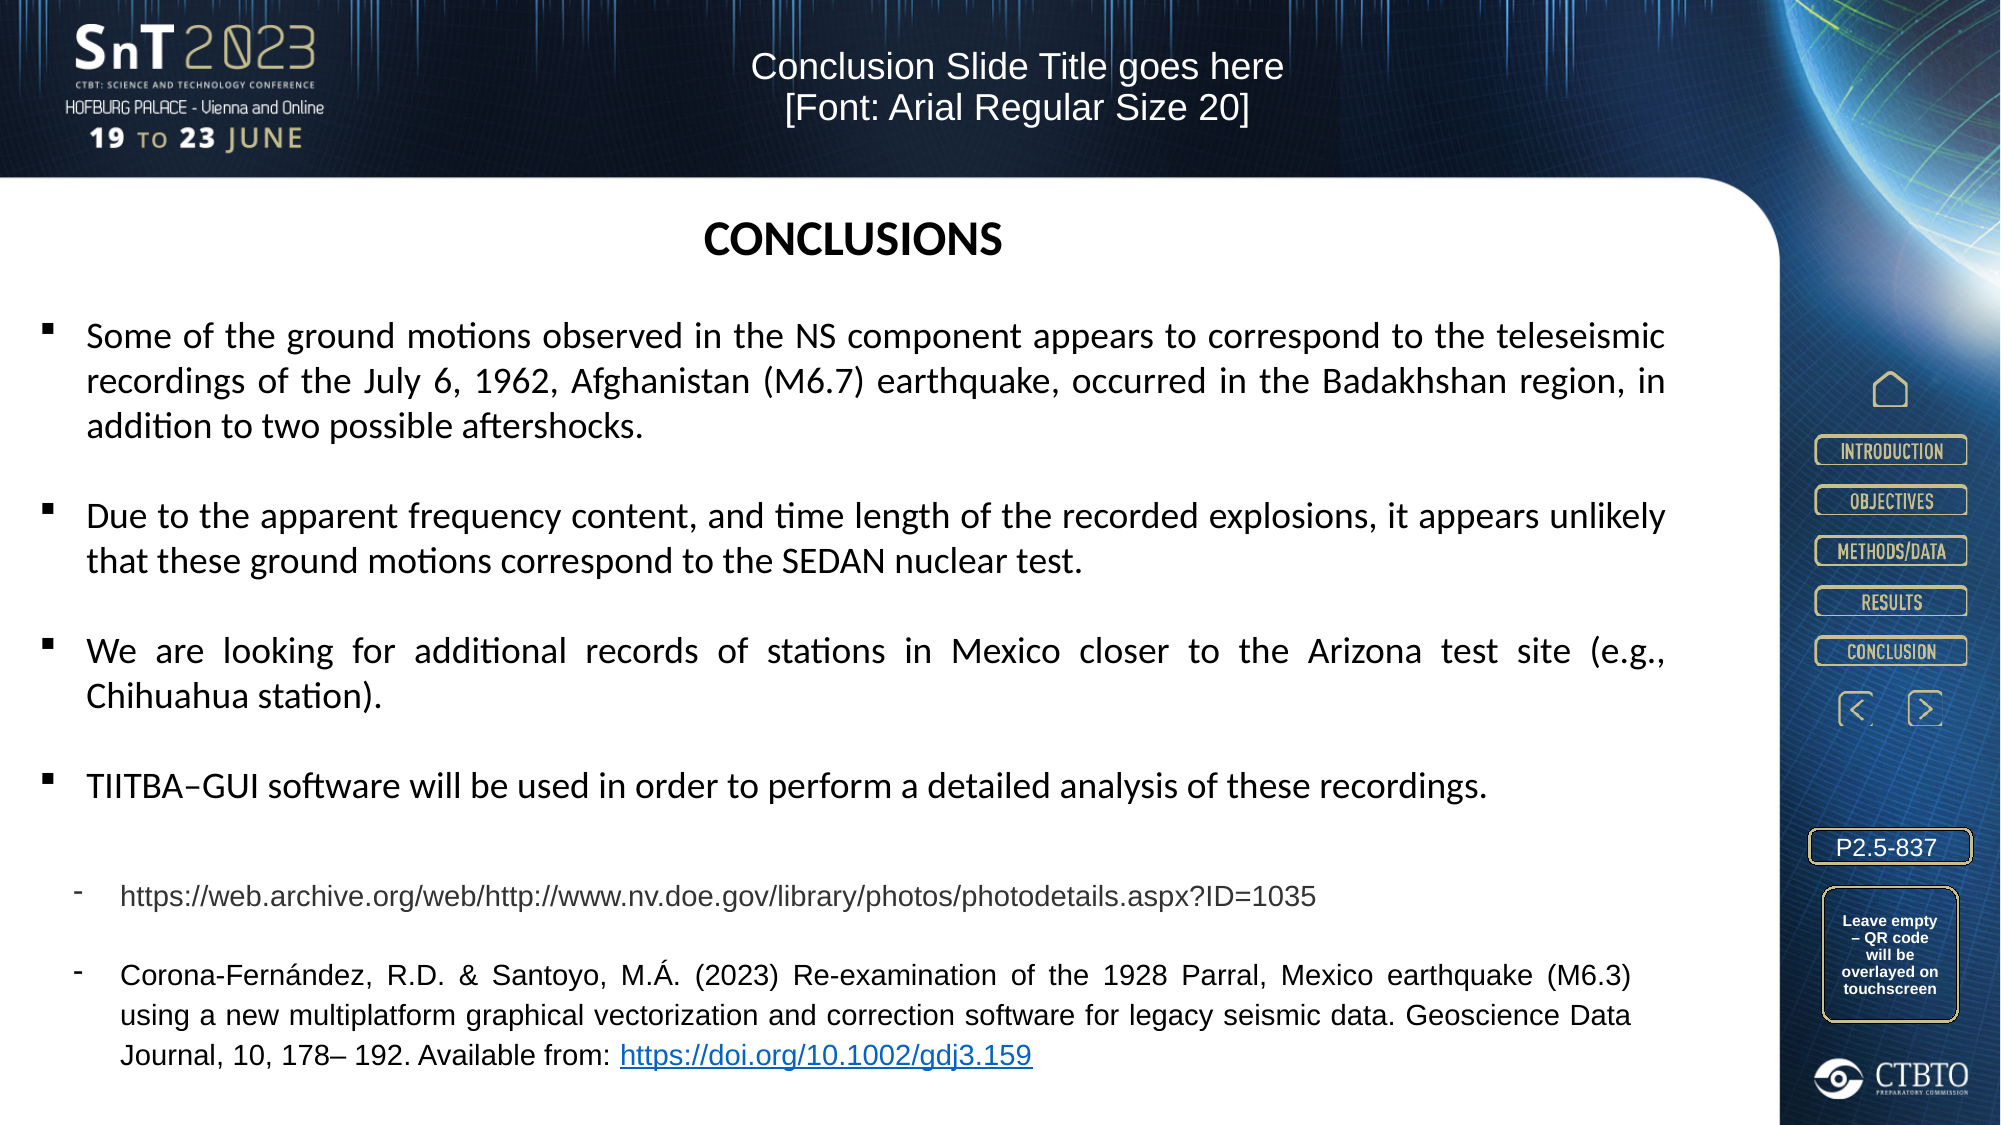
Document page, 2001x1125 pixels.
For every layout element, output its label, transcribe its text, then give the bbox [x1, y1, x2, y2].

text_box Conclusion Slide Title goes here [Font: Arial Regular Size 20] [359, 43, 1676, 136]
text_box Leave empty – QR code will be overlayed on touchscreen [1821, 894, 1959, 1017]
text_box https://web.archive.org/web/http://www.nv.doe.gov/library/photos/photodetails.aspx?ID=1035 Corona-Fernández, R.D. & Santoyo, M.Á. (2023) Re-examination of the 1928 Parral, Mexico earthquake (M6.3) using a new multiplatform graphical vectorization and correction software for legacy seismic data. Geoscience Data Journal, 10, 178– 192. Available from: https://doi.org/10.1002/gdj3.159 [58, 864, 1649, 1079]
picture [0, 0, 2001, 1125]
text_box CONCLUSIONS Some of the ground motions observed in the NS component appears to correspond to the teleseismic recordings of the July 6, 1962, Afghanistan (M6.7) earthquake, occurred in the Badakhshan region, in addition to two possible aftershocks. Due to the apparent frequency content, and time length of the recorded explosions, it appears unlikely that these ground motions correspond to the SEDAN nuclear test. We are looking for additional records of stations in Mexico closer to the Arizona test site (e.g., Chihuahua station). TIITBA–GUI software will be used in order to perform a detailed analysis of these recordings. [24, 198, 1683, 859]
